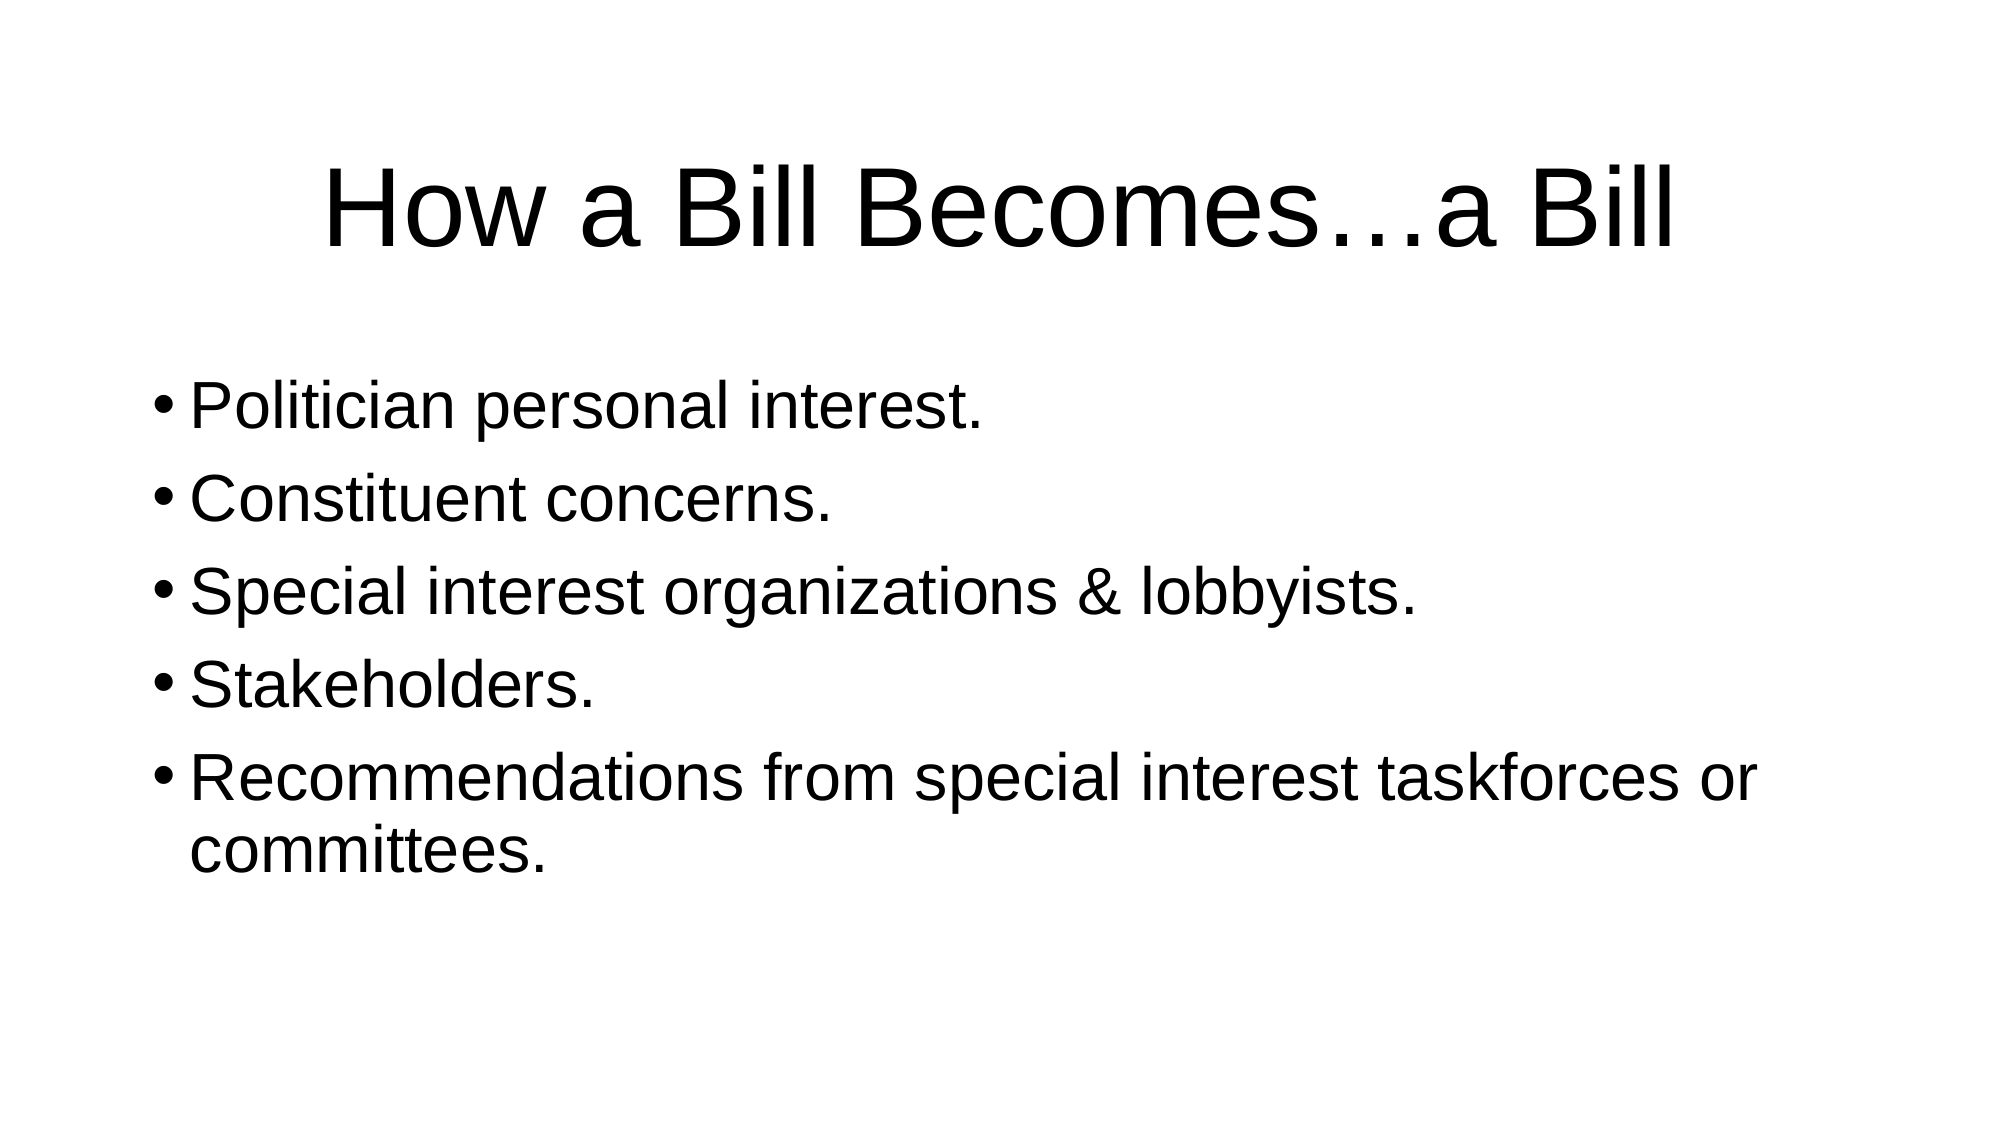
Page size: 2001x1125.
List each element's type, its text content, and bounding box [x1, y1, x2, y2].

title How a Bill Becomes…a Bill [137, 101, 1863, 320]
list Politician personal interest. Constituent concerns. Special interest organizations & lobbyists. Stakeholders. Recommendations from special interest taskforces or committees. [137, 363, 1863, 1039]
